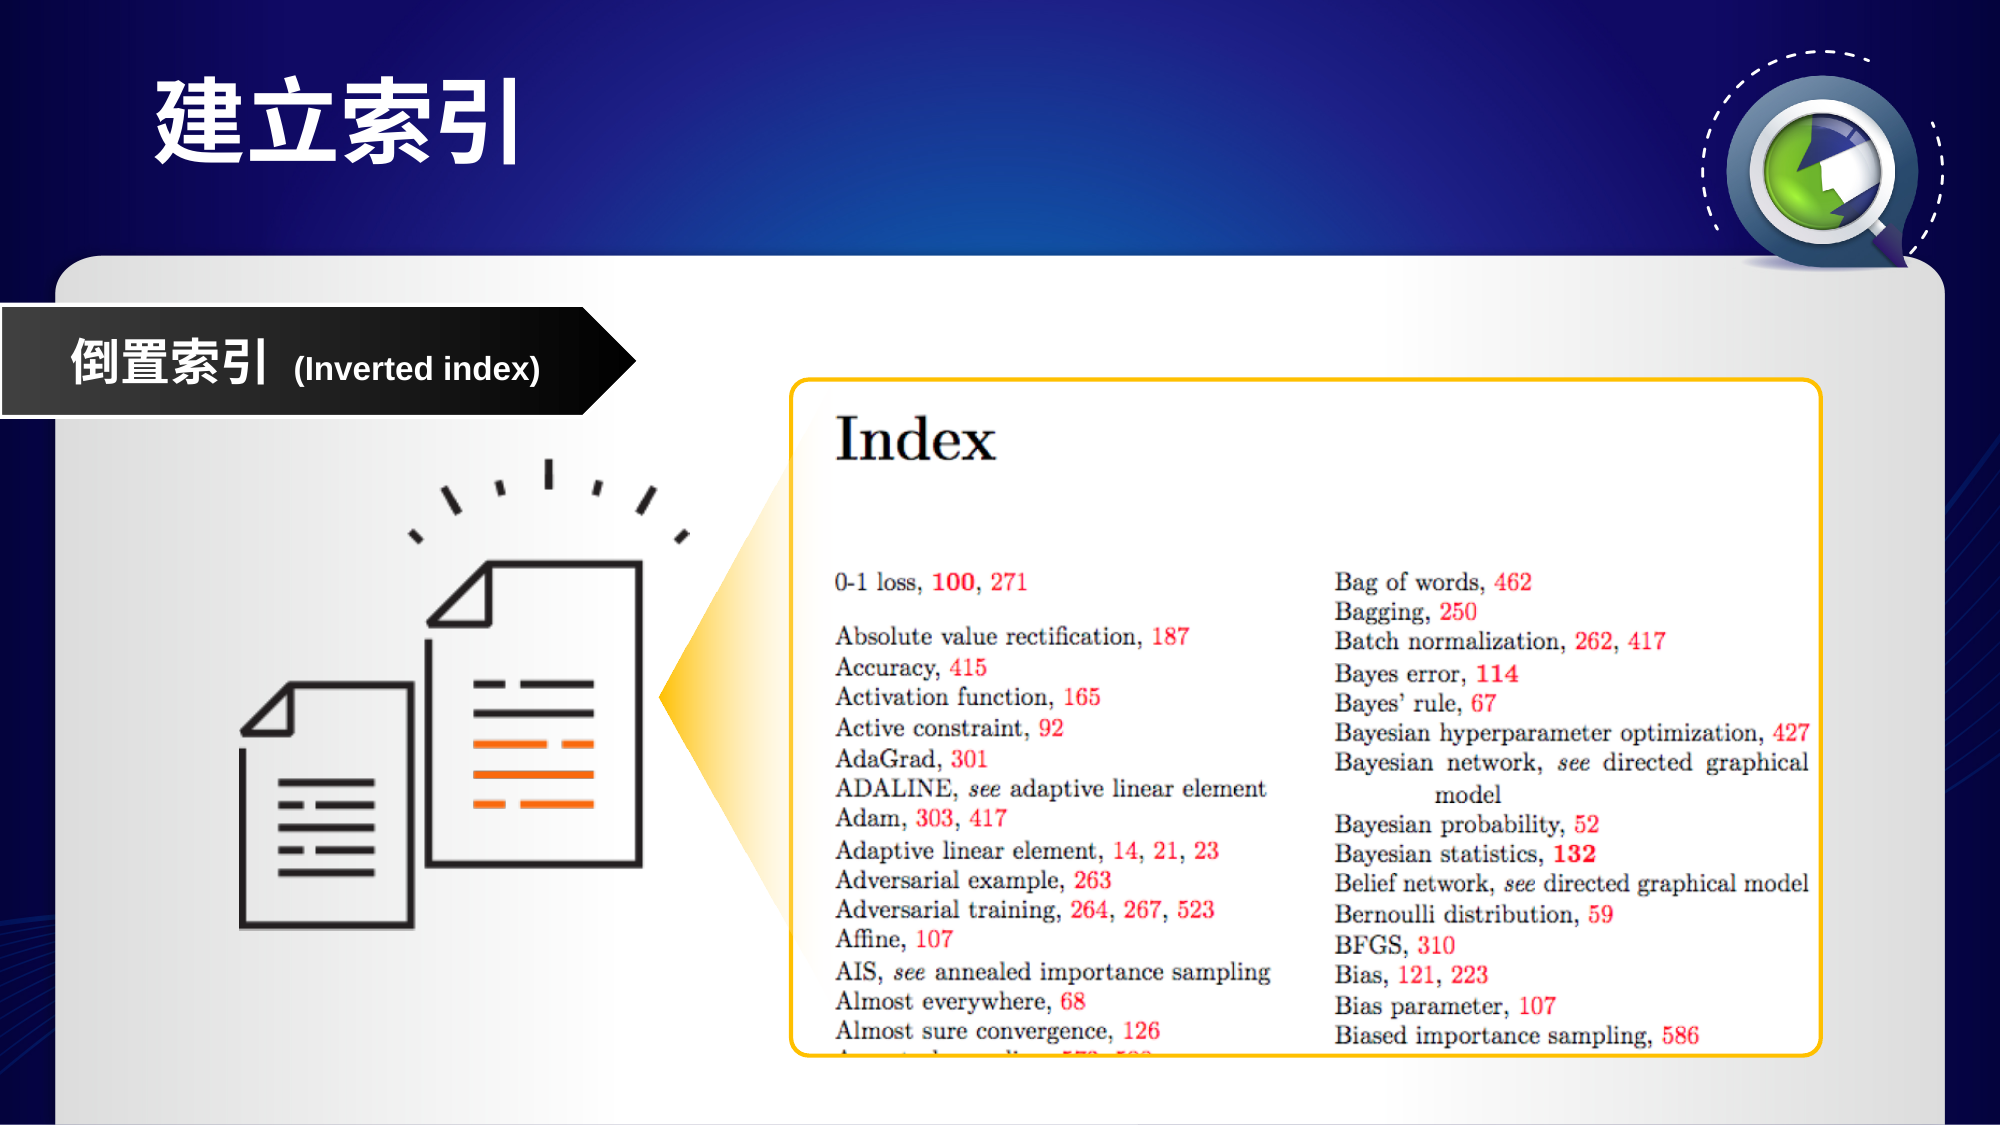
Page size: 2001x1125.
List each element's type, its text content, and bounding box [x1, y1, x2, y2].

title 建立索引 [137, 0, 1700, 253]
text_box [690, 453, 791, 936]
picture [0, 0, 2000, 1125]
text_box 倒置索引 (Inverted index) [0, 303, 641, 418]
